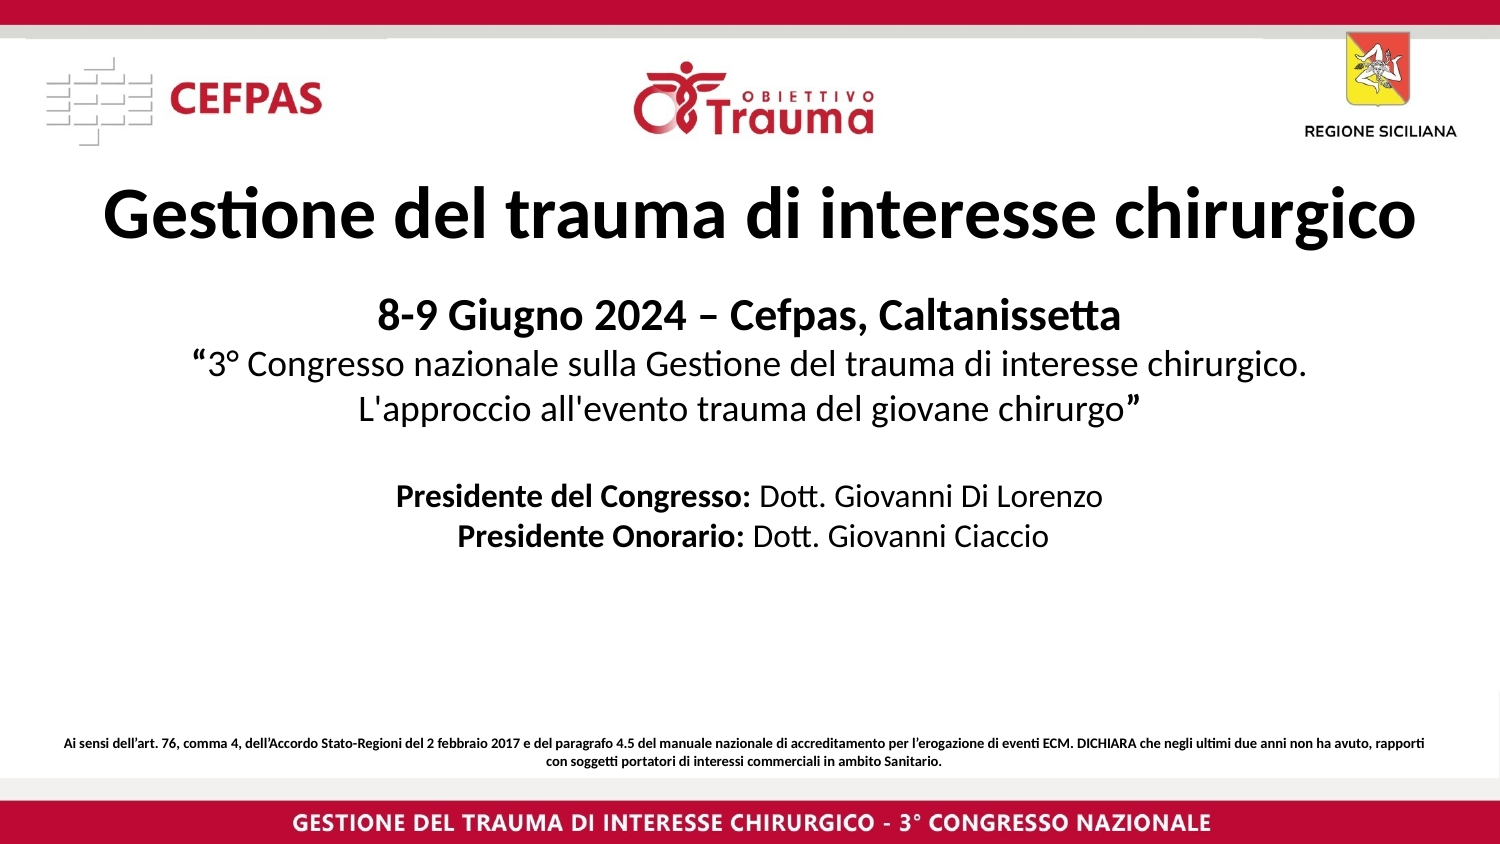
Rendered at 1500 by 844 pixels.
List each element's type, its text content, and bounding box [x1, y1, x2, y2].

picture [0, 0, 1500, 844]
text_box Gestione del trauma di interesse chirurgico [88, 155, 1436, 262]
title 8-9 Giugno 2024 – Cefpas, Caltanissetta “3° Congresso nazionale sulla Gestione del trauma di interesse chirurgico. L'approccio all'evento trauma del giovane chirurgo” Presidente del Congresso: Dott. Giovanni Di Lorenzo Presidente Onorario: Dott. Giovanni Ciaccio [112, 262, 1388, 622]
subtitle Ai sensi dell’art. 76, comma 4, dell’Accordo Stato-Regioni del 2 febbraio 2017 e del paragrafo 4.5 del manuale nazionale di accreditamento per l’erogazione di eventi ECM. DICHIARA che negli ultimi due anni non ha avuto, rapporti con soggetti portatori di interessi commerciali in ambito Sanitario. [46, 726, 1442, 786]
